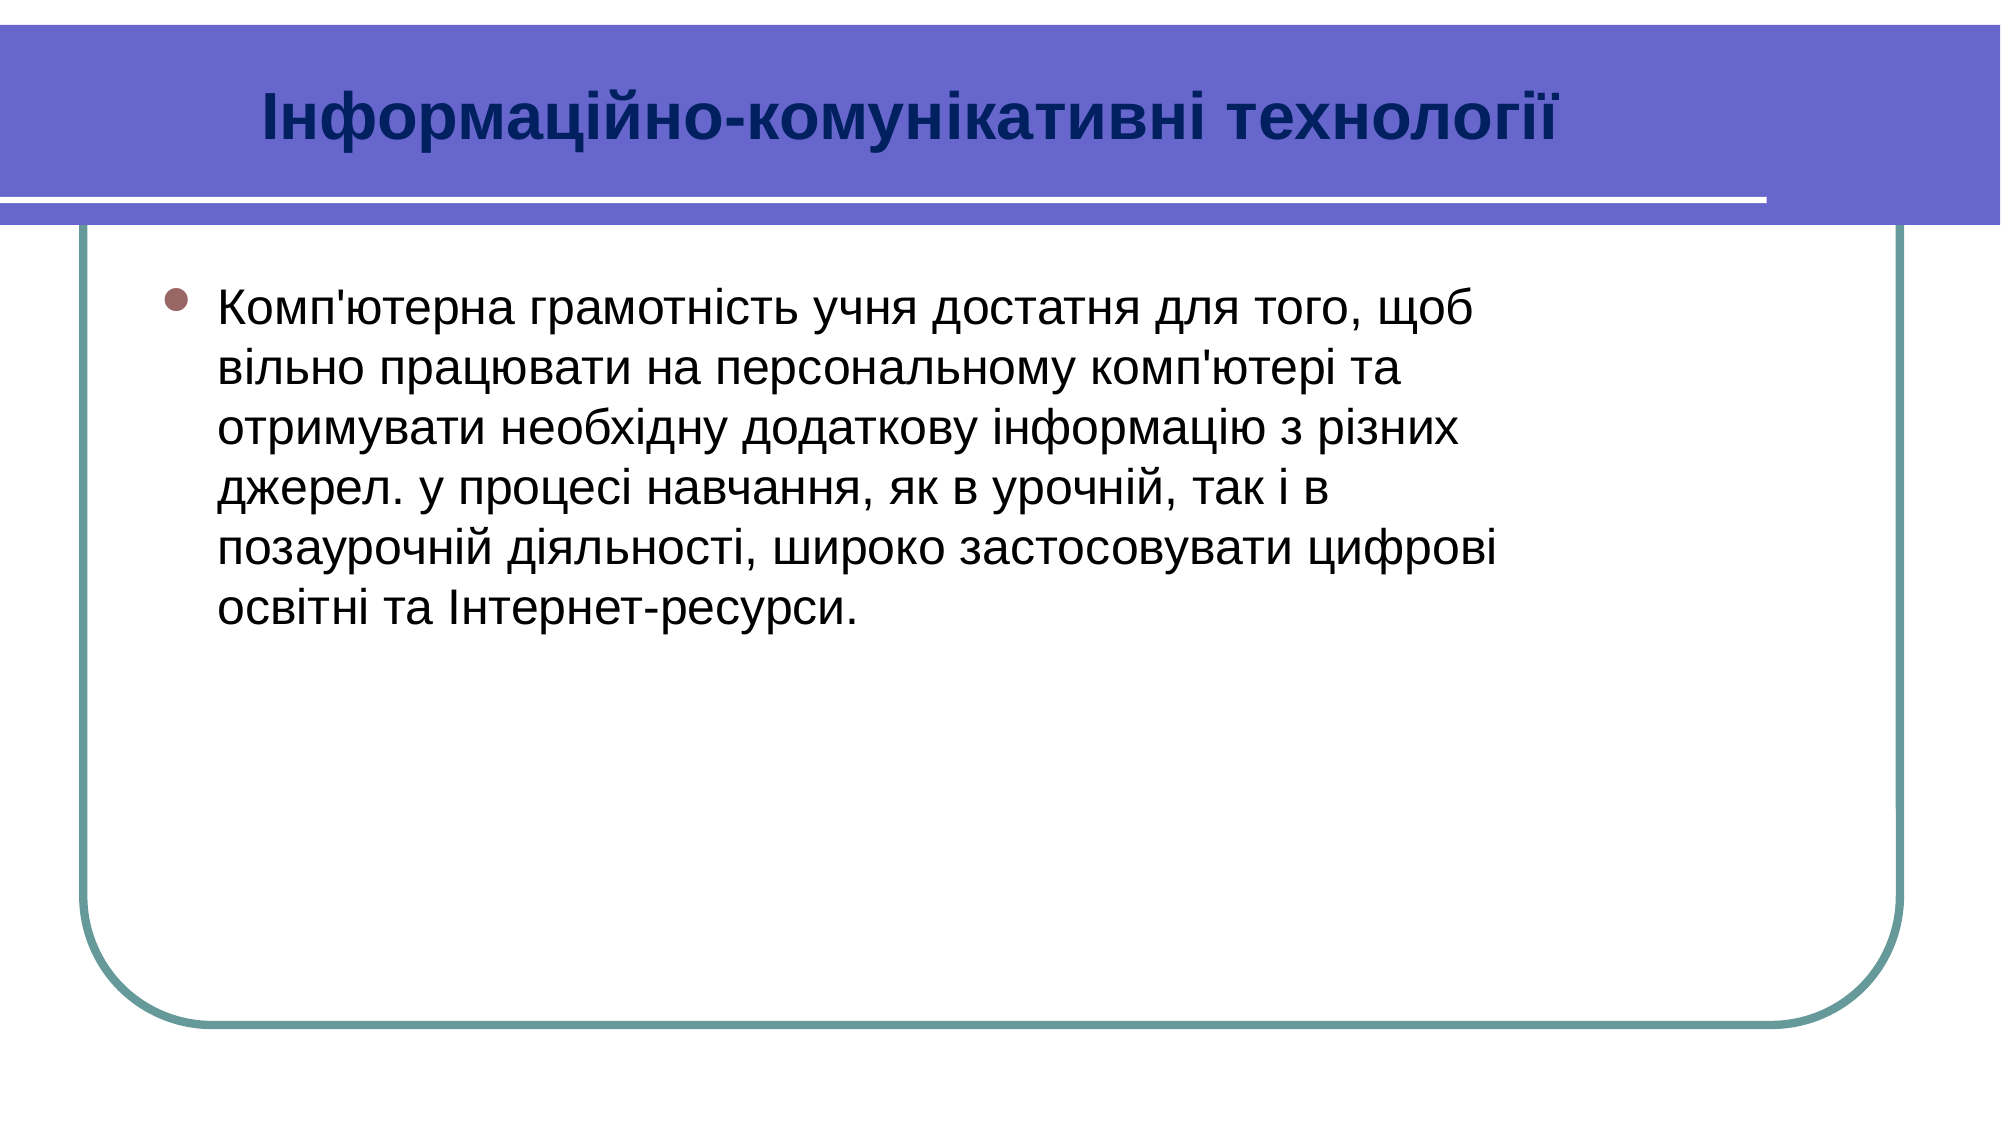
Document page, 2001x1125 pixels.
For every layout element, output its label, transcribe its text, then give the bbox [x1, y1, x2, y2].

list Комп'ютерна грамотність учня достатня для того, щоб вільно працювати на персональному комп'ютері та отримувати необхідну додаткову інформацію з різних джерел. у процесі навчання, як в урочній, так і в позаурочній діяльності, широко застосовувати цифрові освітні та Інтернет-ресурси. [146, 267, 1524, 858]
title Інформаційно-комунікативні технології [42, 37, 1797, 188]
